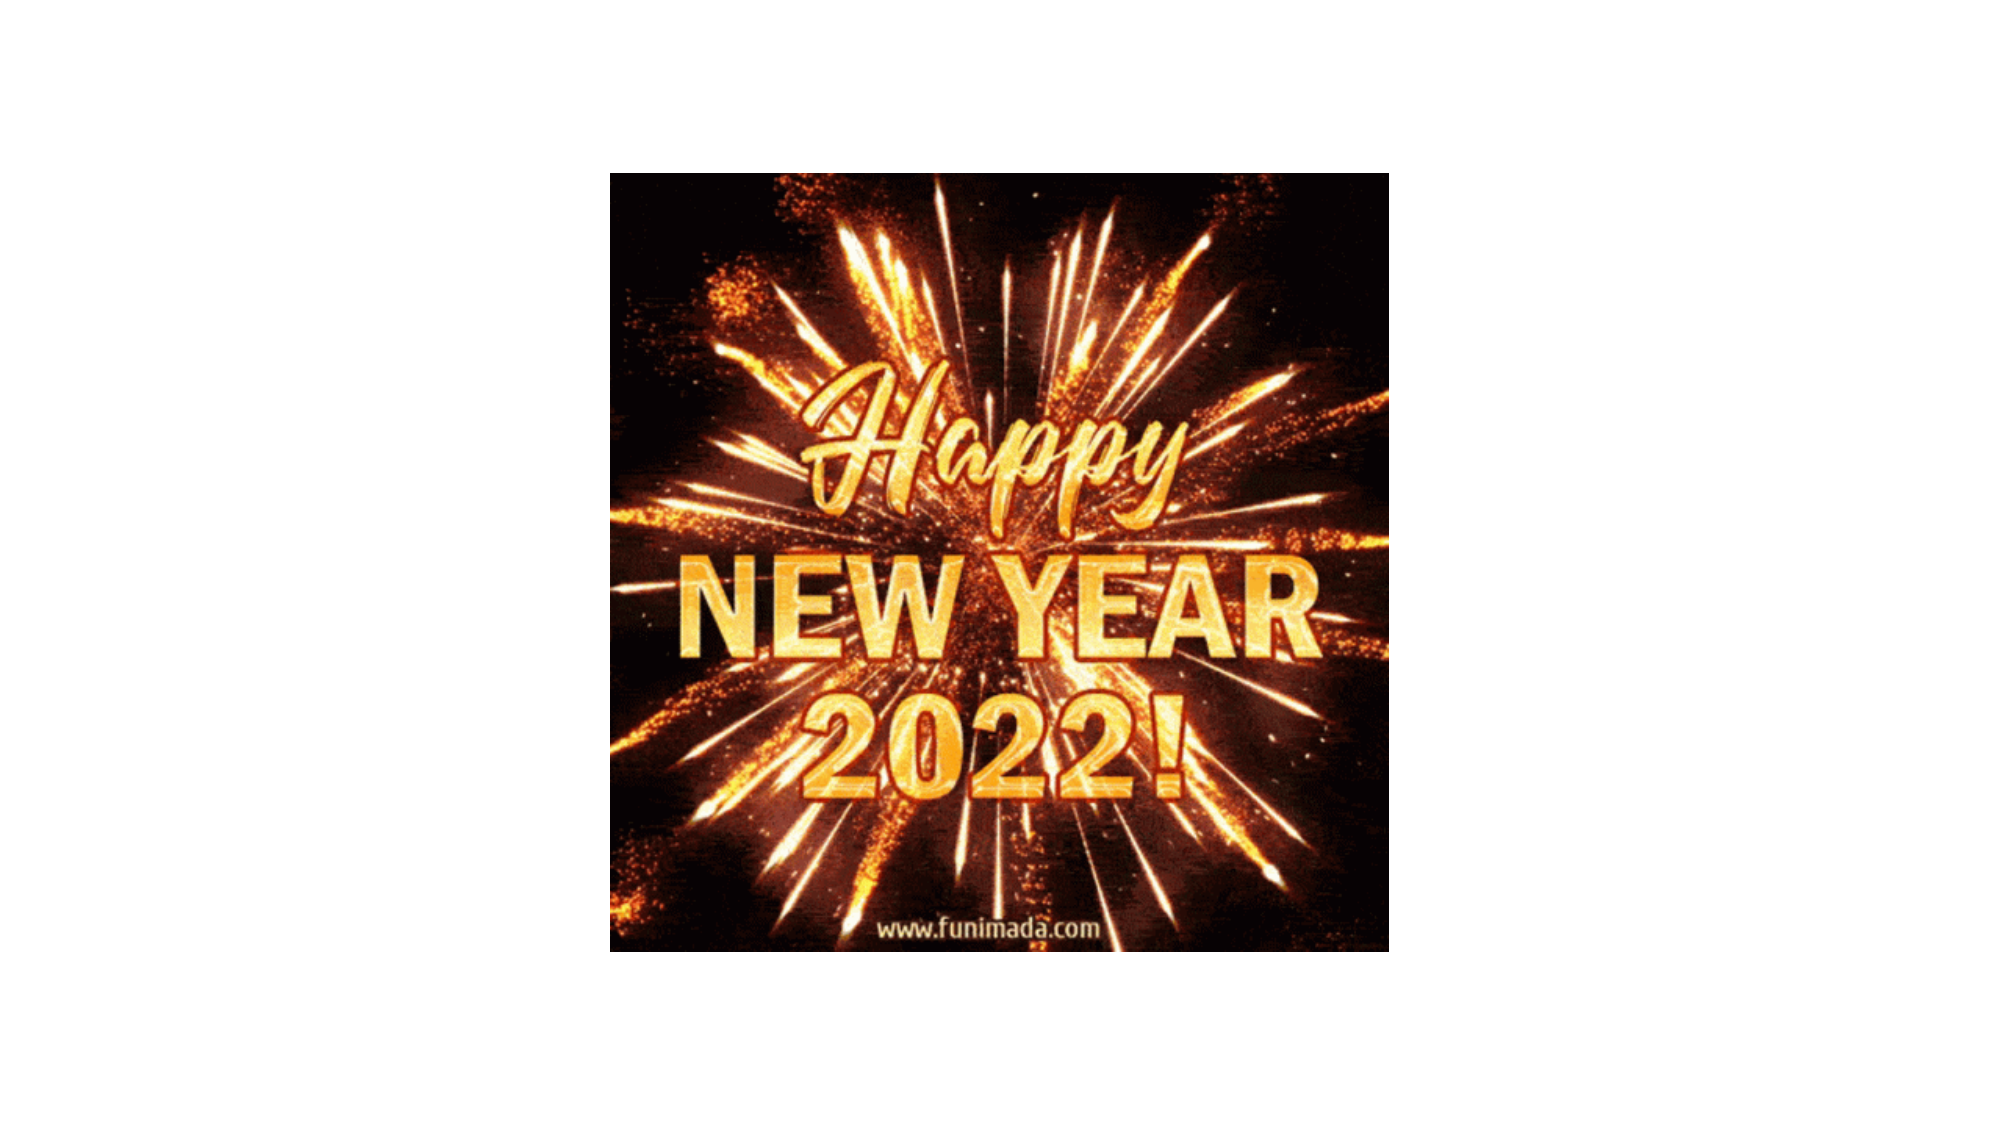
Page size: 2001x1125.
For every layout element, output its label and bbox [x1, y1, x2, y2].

picture [610, 173, 1390, 952]
